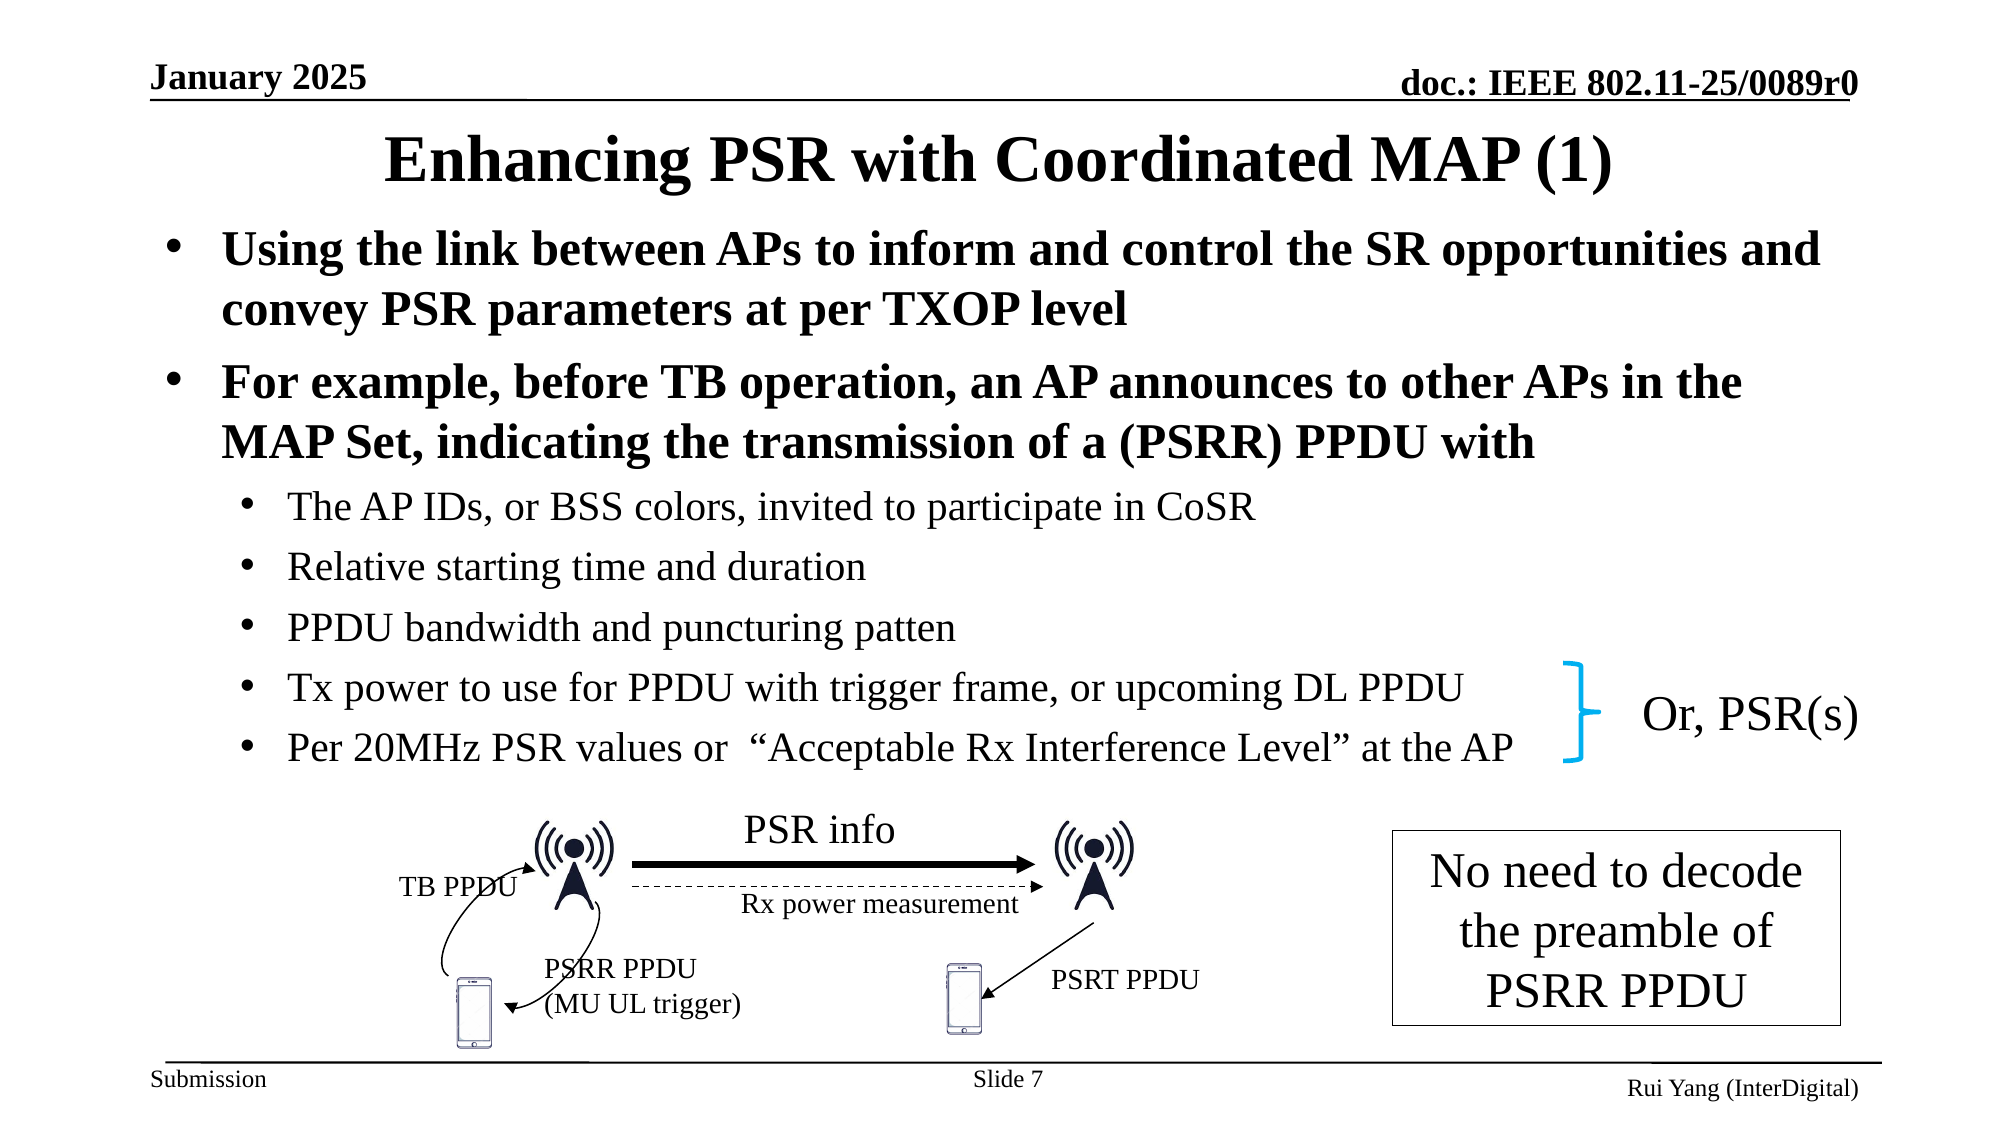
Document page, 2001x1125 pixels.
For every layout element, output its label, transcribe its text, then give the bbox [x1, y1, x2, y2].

list Using the link between APs to inform and control the SR opportunities and convey PSR parameters at per TXOP level For example, before TB operation, an AP announces to other APs in the MAP Set, indicating the transmission of a (PSRR) PPDU with The AP IDs, or BSS colors, invited to participate in CoSR Relative starting time and duration PPDU bandwidth and puncturing patten Tx power to use for PPDU with trigger frame, or upcoming DL PPDU Per 20MHz PSR values or “Acceptable Rx Interference Level” at the AP [149, 207, 1850, 740]
text_box No need to decode the preamble of PSRR PPDU [1392, 830, 1841, 1026]
text_box Or, PSR(s) [1627, 673, 1875, 749]
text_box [383, 794, 1217, 1049]
title Enhancing PSR with Coordinated MAP (1) [149, 112, 1850, 197]
slide_number Slide 7 [950, 1061, 1067, 1123]
text_box [1563, 663, 1599, 761]
